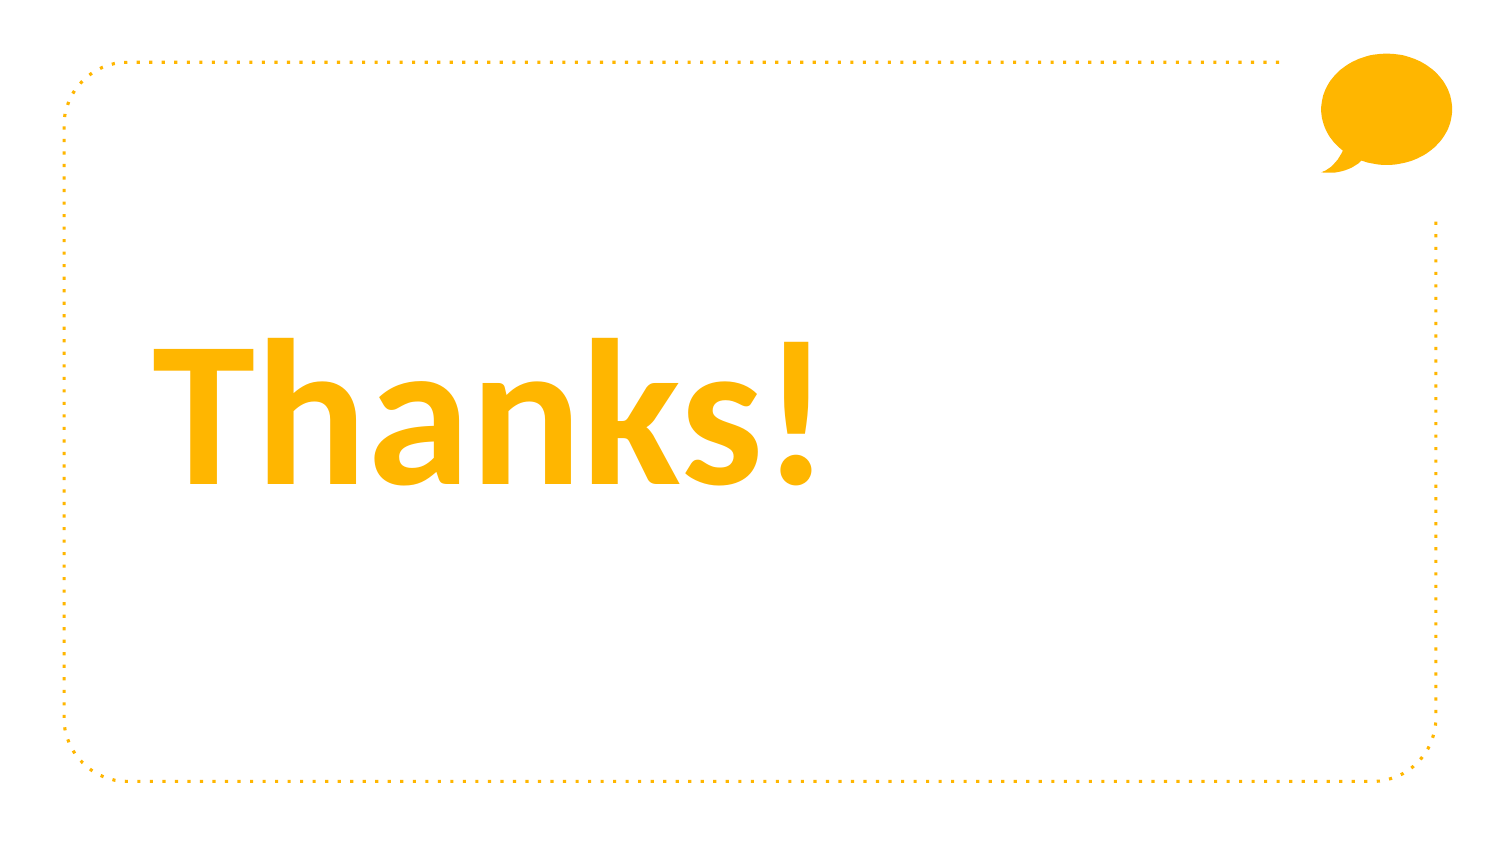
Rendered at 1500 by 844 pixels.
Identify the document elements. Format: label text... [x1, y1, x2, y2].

text_box [1321, 53, 1453, 173]
title Thanks! [137, 261, 1220, 452]
